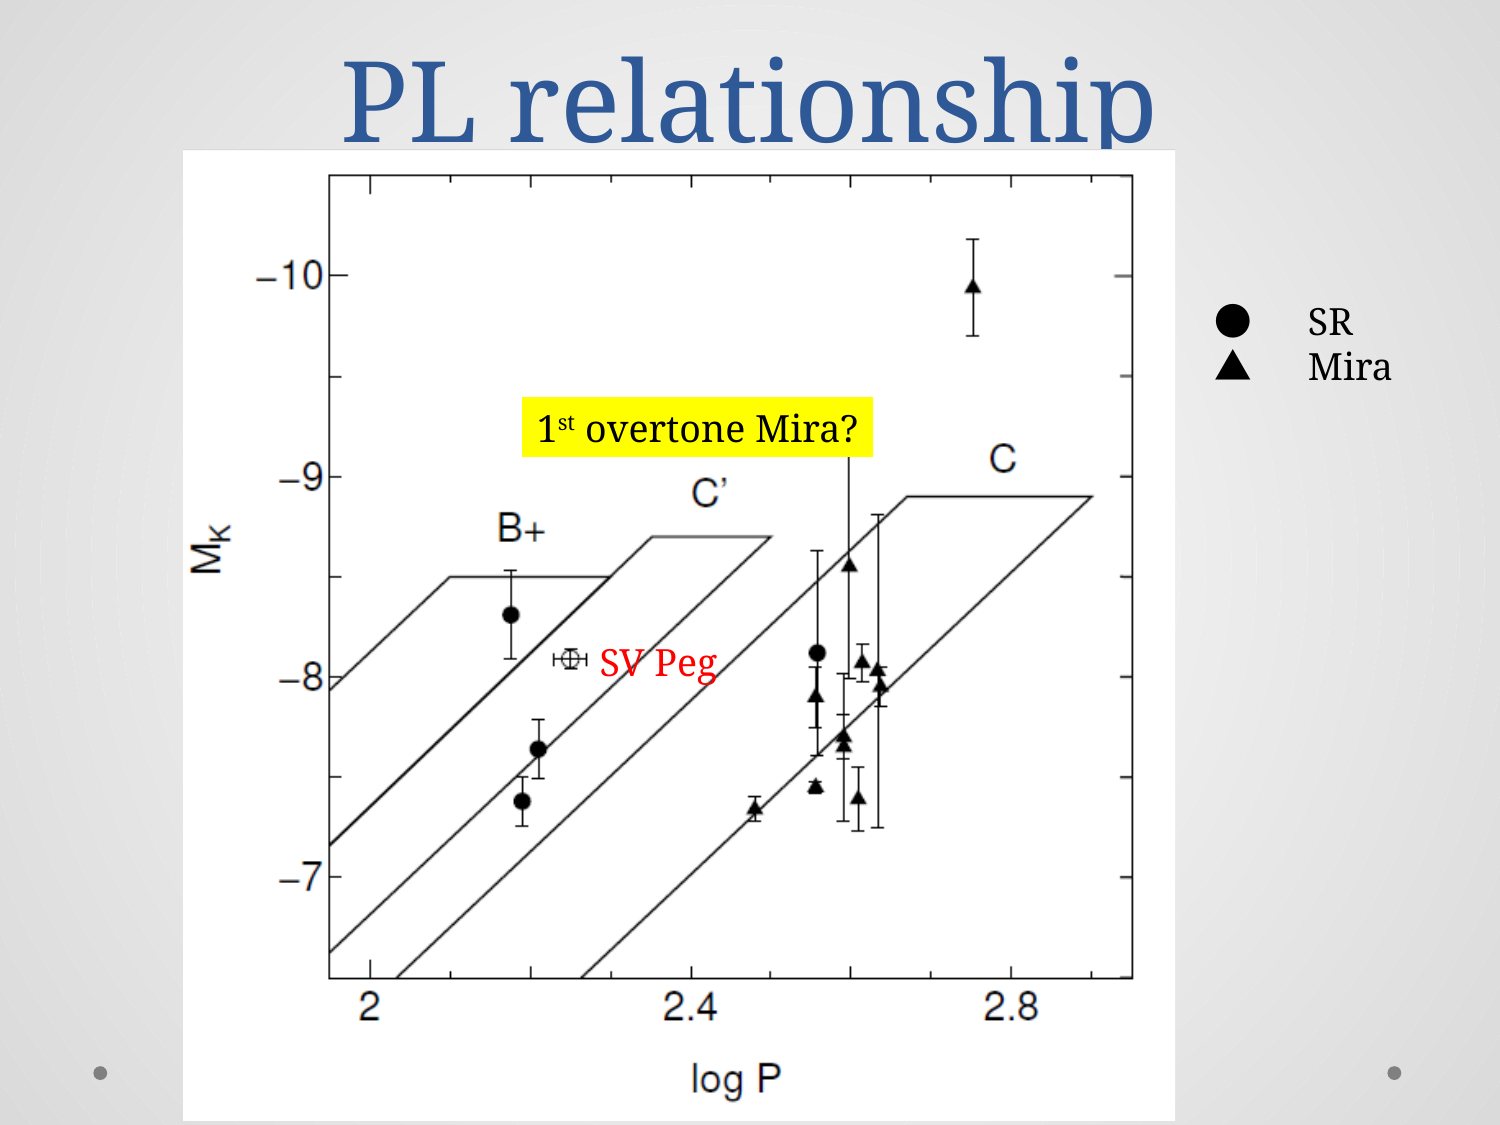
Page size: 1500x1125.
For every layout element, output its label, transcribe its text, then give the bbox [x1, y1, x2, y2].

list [182, 148, 1176, 1122]
title PL relationship [75, 0, 1425, 173]
text_box ● SR ▲ Mira [1200, 290, 1408, 396]
